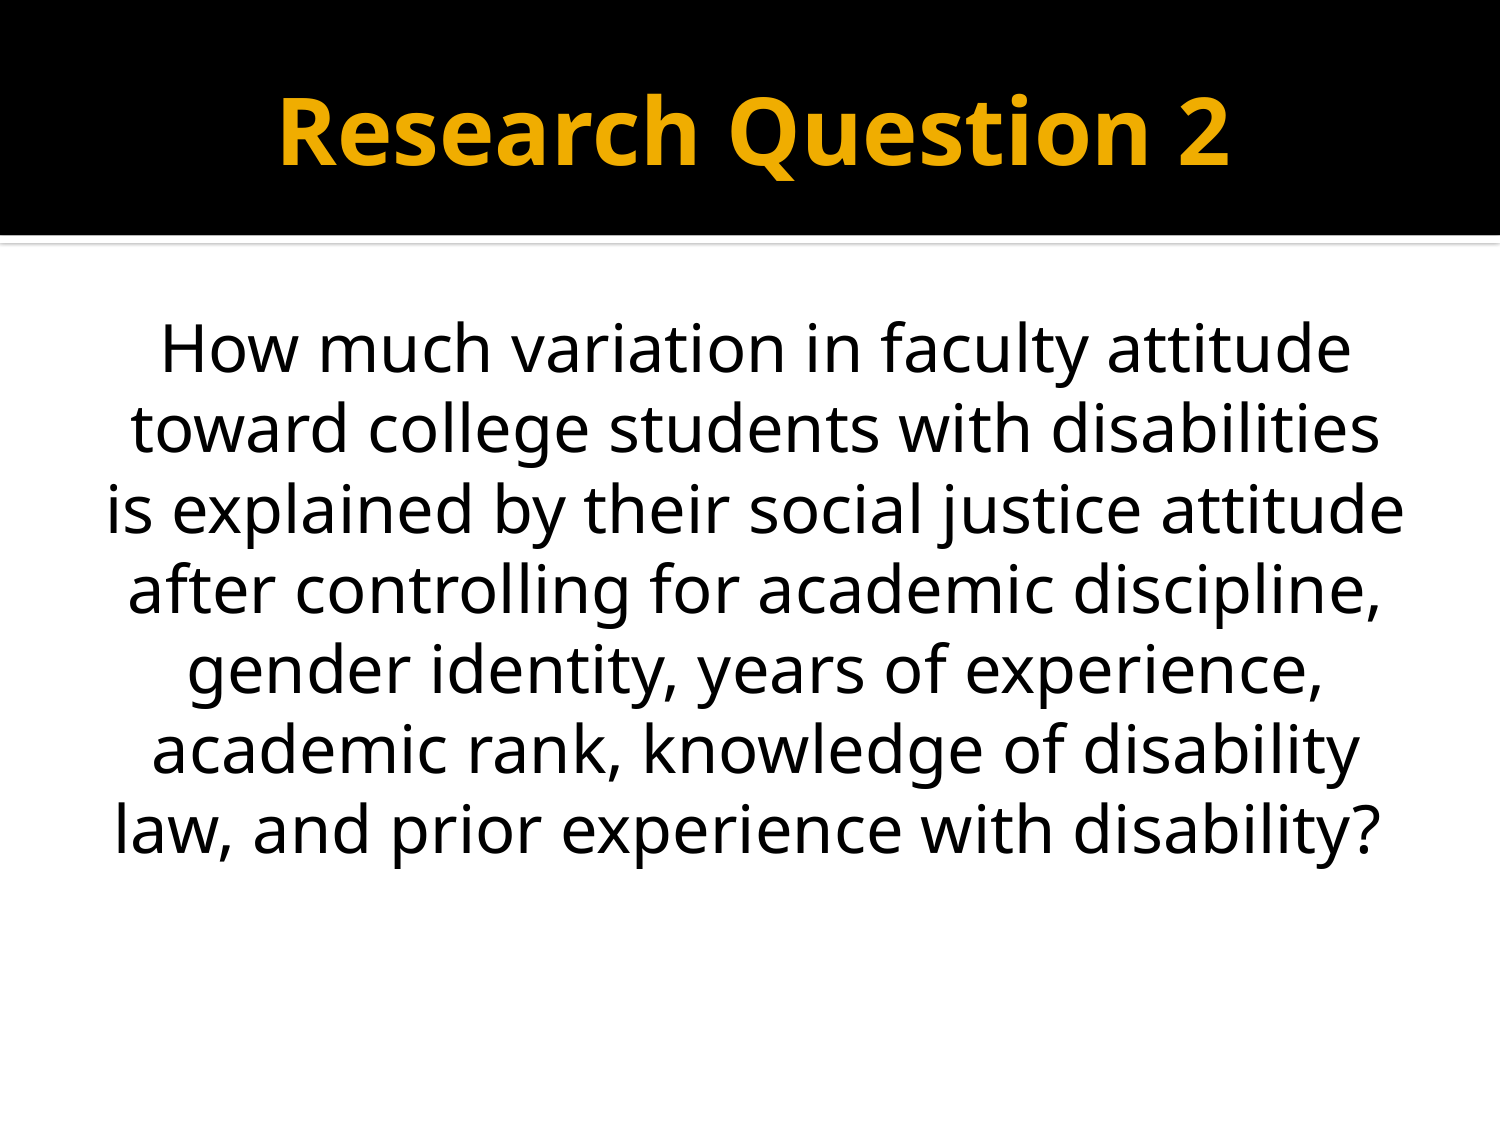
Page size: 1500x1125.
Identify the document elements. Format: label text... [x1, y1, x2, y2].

list How much variation in faculty attitude toward college students with disabilities is explained by their social justice attitude after controlling for academic discipline, gender identity, years of experience, academic rank, knowledge of disability law, and prior experience with disability? [75, 291, 1425, 1050]
title Research Question 2 [75, 25, 1425, 231]
